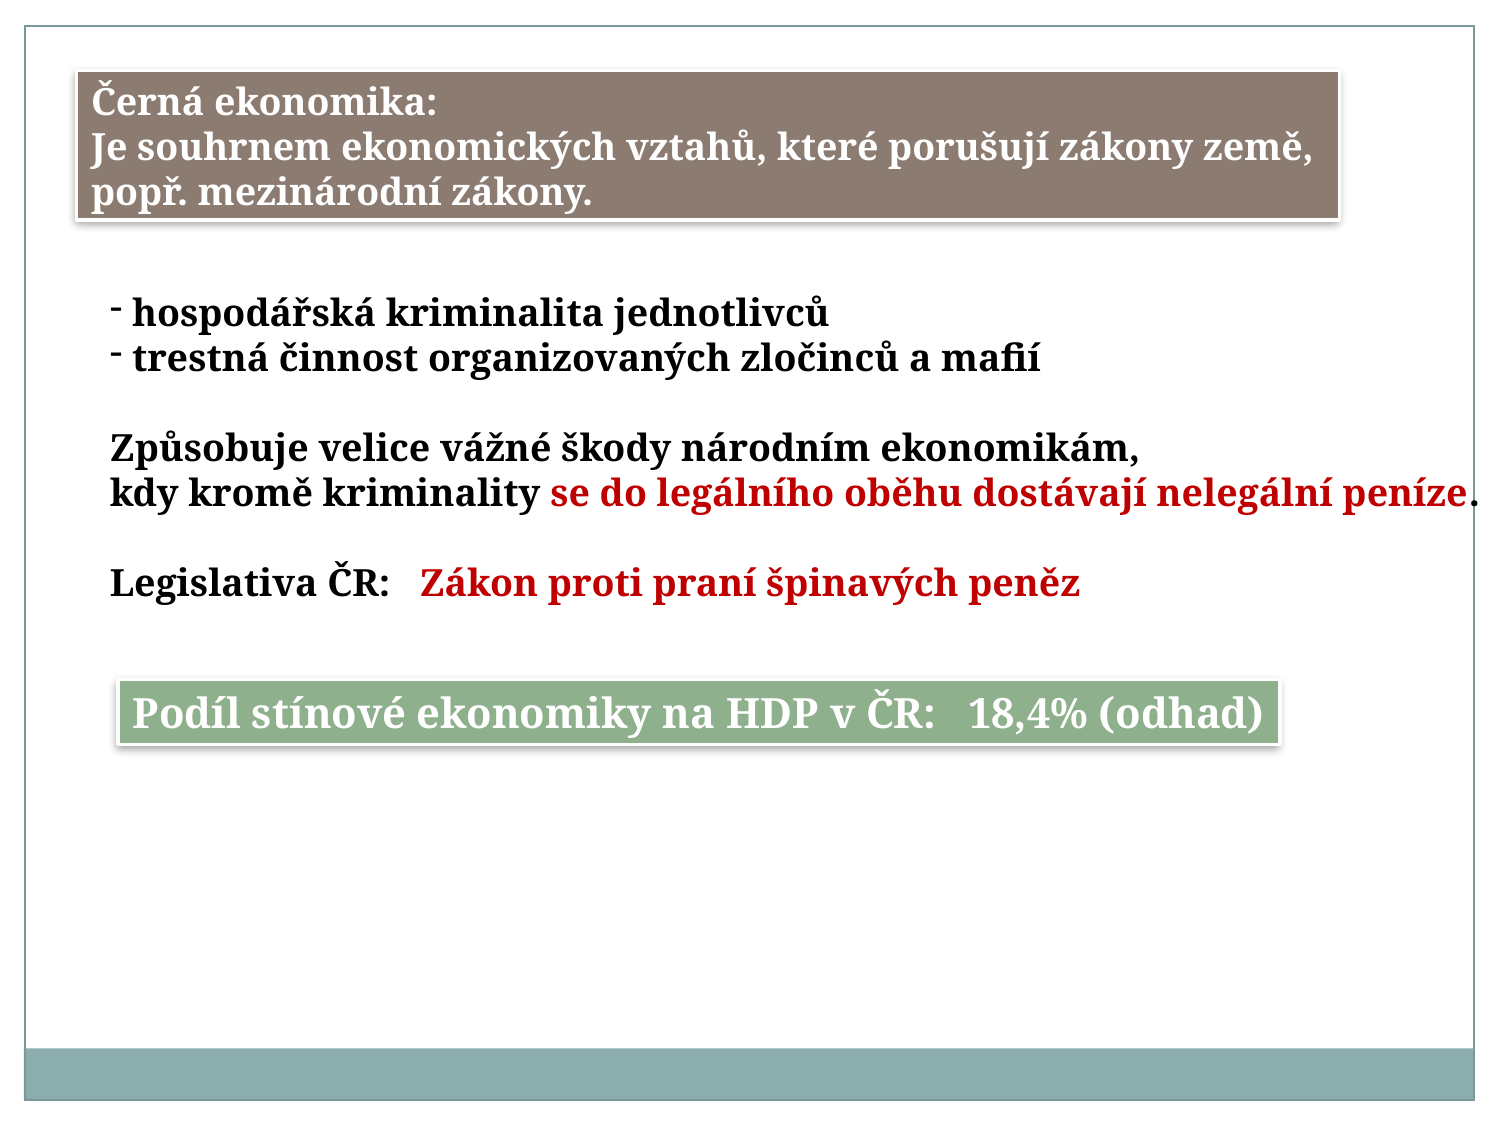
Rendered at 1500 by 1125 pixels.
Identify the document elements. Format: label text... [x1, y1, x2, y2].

text_box hospodářská kriminalita jednotlivců trestná činnost organizovaných zločinců a mafií Způsobuje velice vážné škody národním ekonomikám, kdy kromě kriminality se do legálního oběhu dostávají nelegální peníze. Legislativa ČR: Zákon proti praní špinavých peněz [95, 281, 1495, 611]
text_box Černá ekonomika: Je souhrnem ekonomických vztahů, které porušují zákony země, popř. mezinárodní zákony. [75, 69, 1341, 222]
text_box Podíl stínové ekonomiky na HDP v ČR: 18,4% (odhad) [116, 678, 1282, 746]
